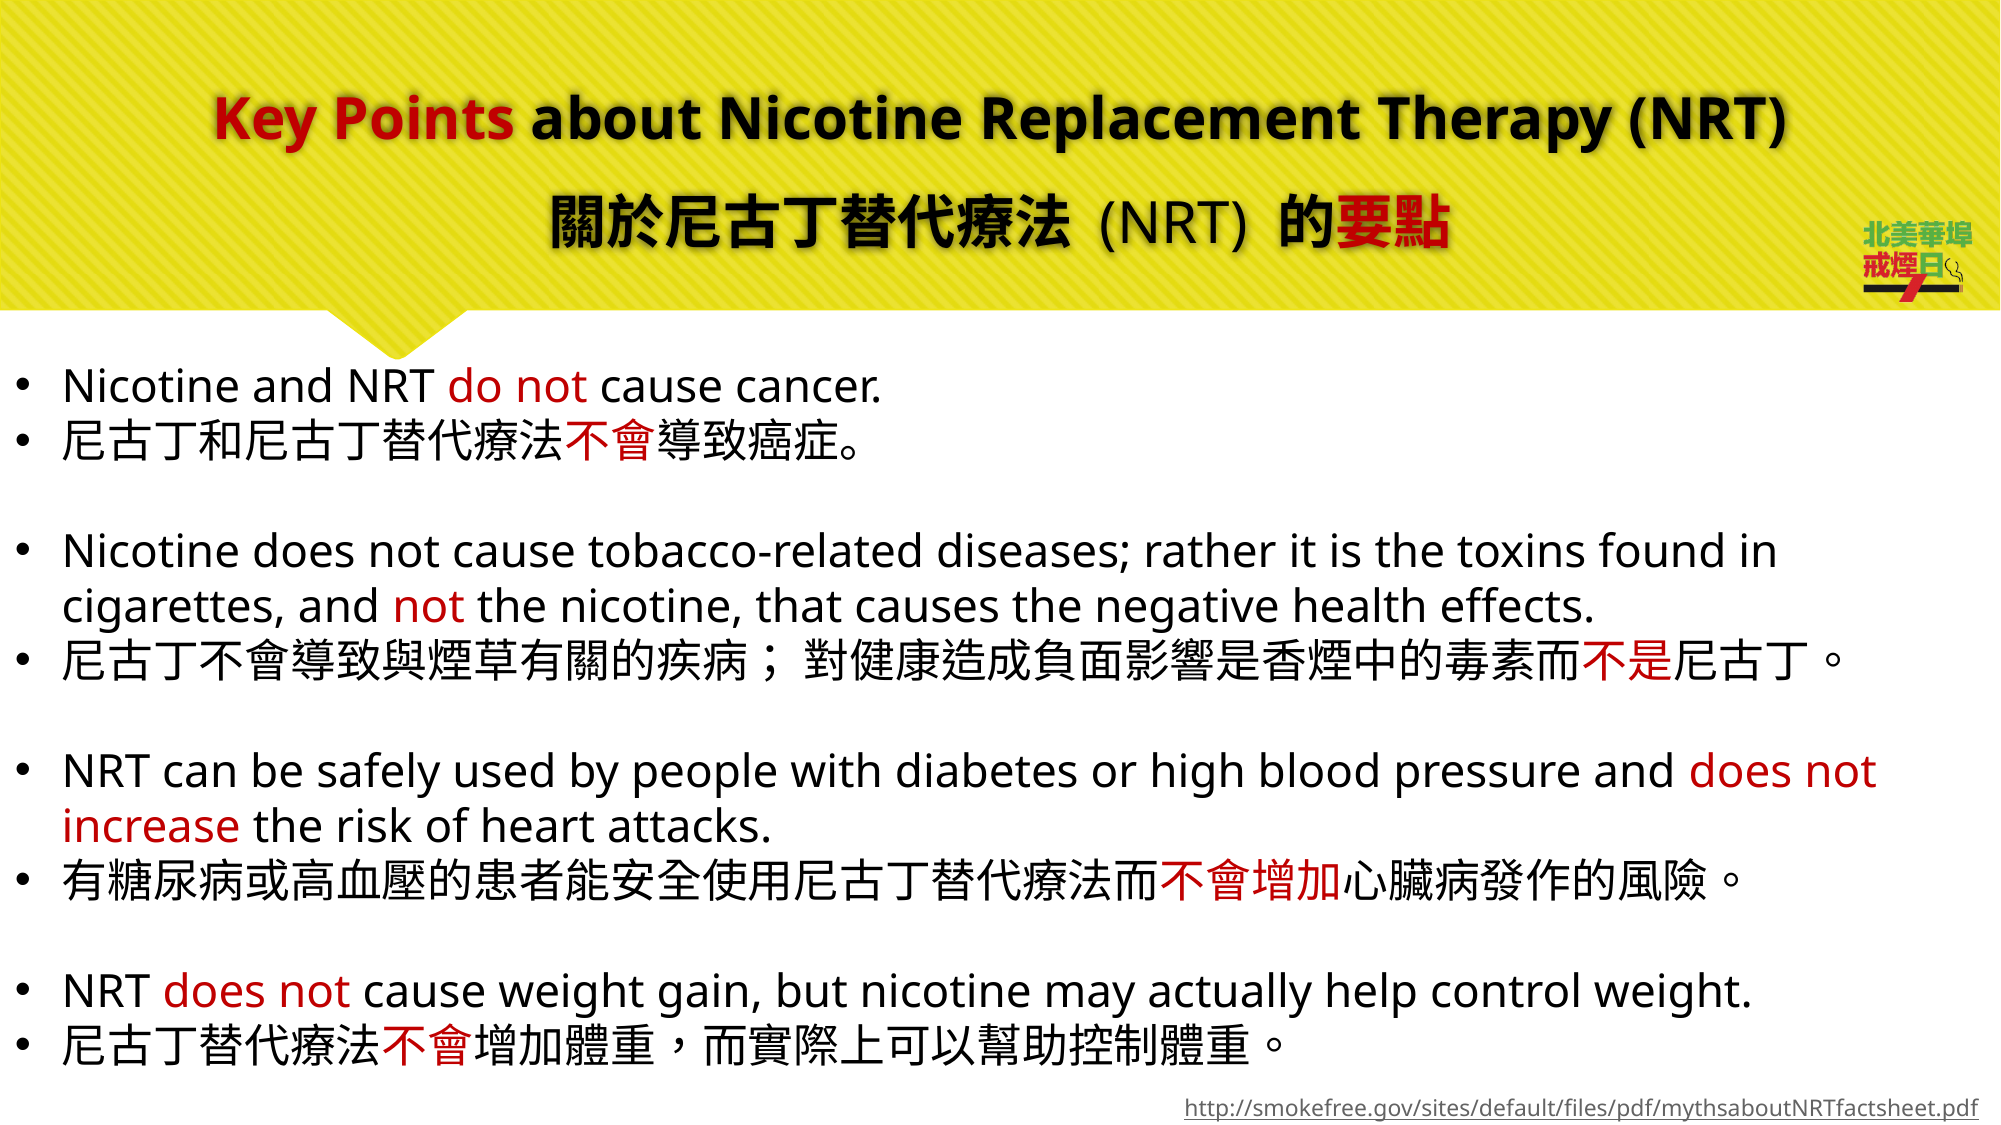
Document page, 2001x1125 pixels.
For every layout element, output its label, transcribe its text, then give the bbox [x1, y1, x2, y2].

text_box http://smokefree.gov/sites/default/files/pdf/mythsaboutNRTfactsheet.pdf [0, 1086, 2000, 1125]
picture [1857, 217, 1977, 307]
text_box Nicotine and NRT do not cause cancer. 尼古丁和尼古丁替代療法不會導致癌症。 Nicotine does not cause tobacco-related diseases; rather it is the toxins found in cigarettes, and not the nicotine, that causes the negative health effects. 尼古丁不會導致與煙草有關的疾病； 對健康造成負面影響是香煙中的毒素而不是尼古丁。 NRT can be safely used by people with diabetes or high blood pressure and does not increase the risk of heart attacks. 有糖尿病或高血壓的患者能安全使用尼古丁替代療法而不會增加心臟病發作的風險。 NRT does not cause weight gain, but nicotine may actually help control weight. 尼古丁替代療法不會增加體重，而實際上可以幫助控制體重。 [0, 349, 2000, 1079]
title Key Points about Nicotine Replacement Therapy (NRT) 關於尼古丁替代療法 (NRT) 的要點 [0, 6, 2000, 264]
